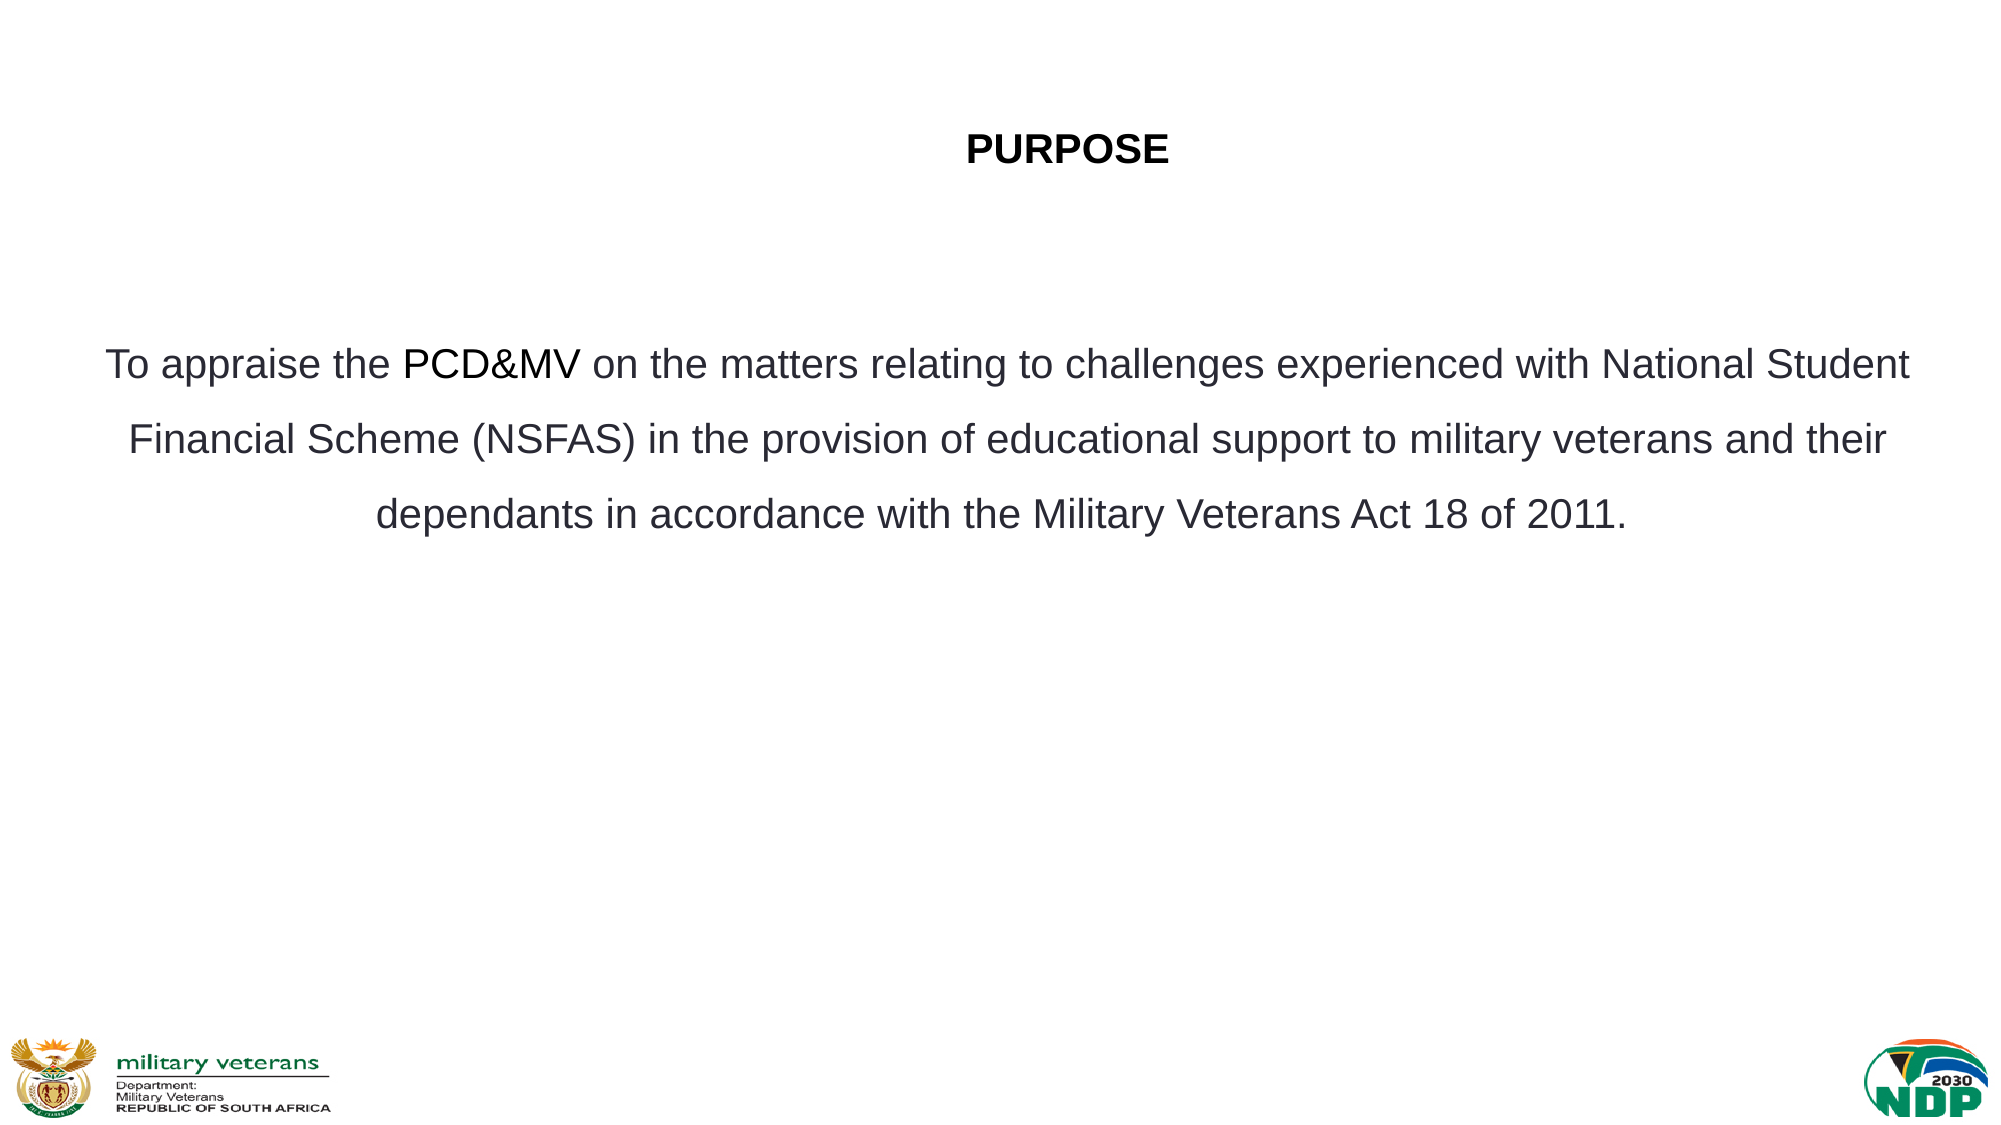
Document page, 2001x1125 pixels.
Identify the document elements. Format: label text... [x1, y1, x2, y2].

picture [0, 1030, 2000, 1125]
text_box To appraise the PCD&MV on the matters relating to challenges experienced with National Student Financial Scheme (NSFAS) in the provision of educational support to military veterans and their dependants in accordance with the Military Veterans Act 18 of 2011. [81, 234, 1935, 979]
title PURPOSE [392, 83, 1743, 216]
